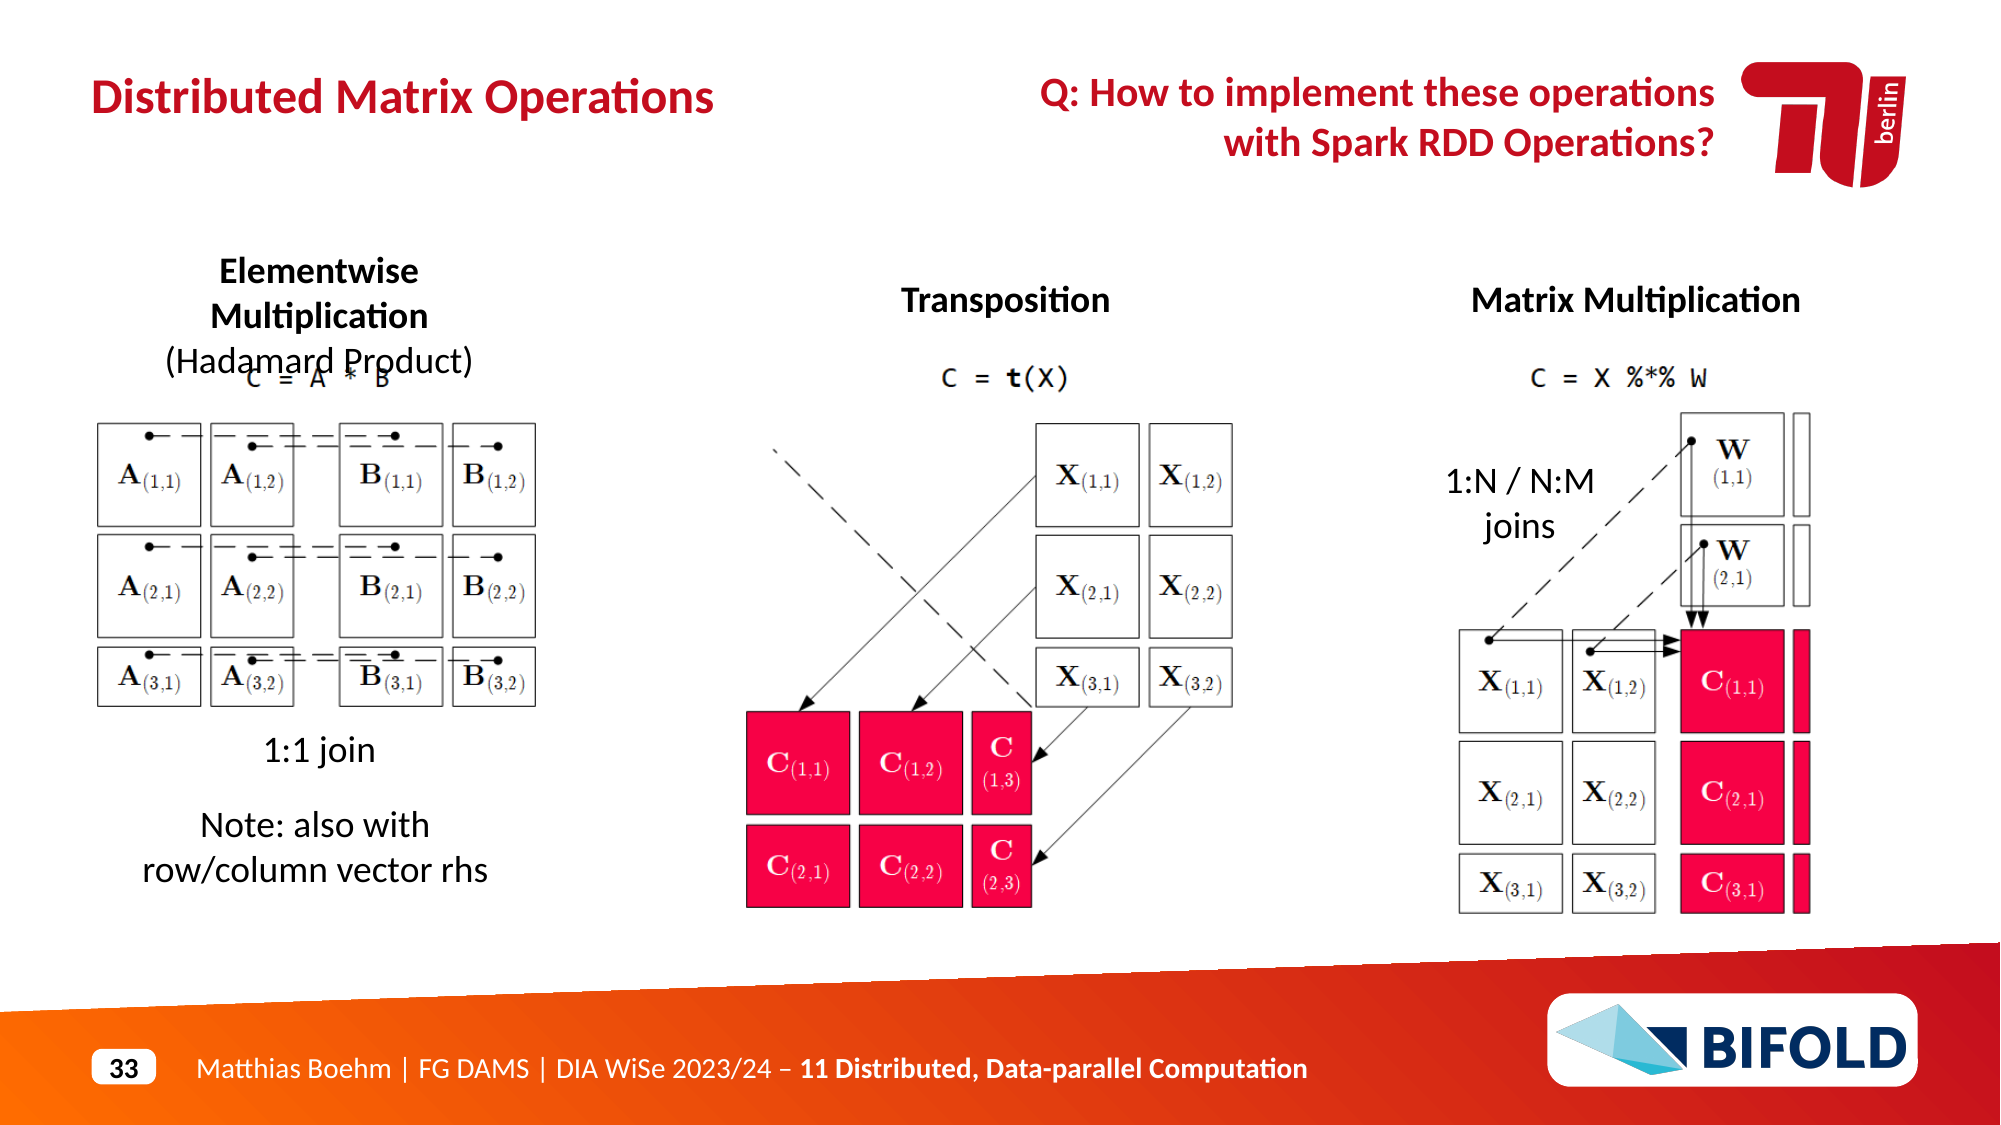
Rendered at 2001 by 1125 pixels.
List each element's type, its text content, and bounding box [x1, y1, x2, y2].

text_box Q: How to implement these operations with Spark RDD Operations? [1012, 57, 1716, 173]
text_box 1:1 join [222, 717, 416, 777]
picture [1458, 352, 1811, 915]
text_box Transposition [812, 267, 1200, 327]
picture [745, 352, 1234, 909]
picture [1556, 1004, 1906, 1075]
text_box Note: also with row/column vector rhs [132, 792, 498, 898]
list Distributed Matrix Operations [91, 65, 1455, 183]
text_box 1:N / N:M joins [1423, 448, 1458, 554]
text_box Elementwise Multiplication (Hadamard Product) [106, 238, 533, 352]
picture [96, 352, 537, 708]
picture [1741, 62, 1906, 188]
text_box Matrix Multiplication [1423, 267, 1849, 328]
